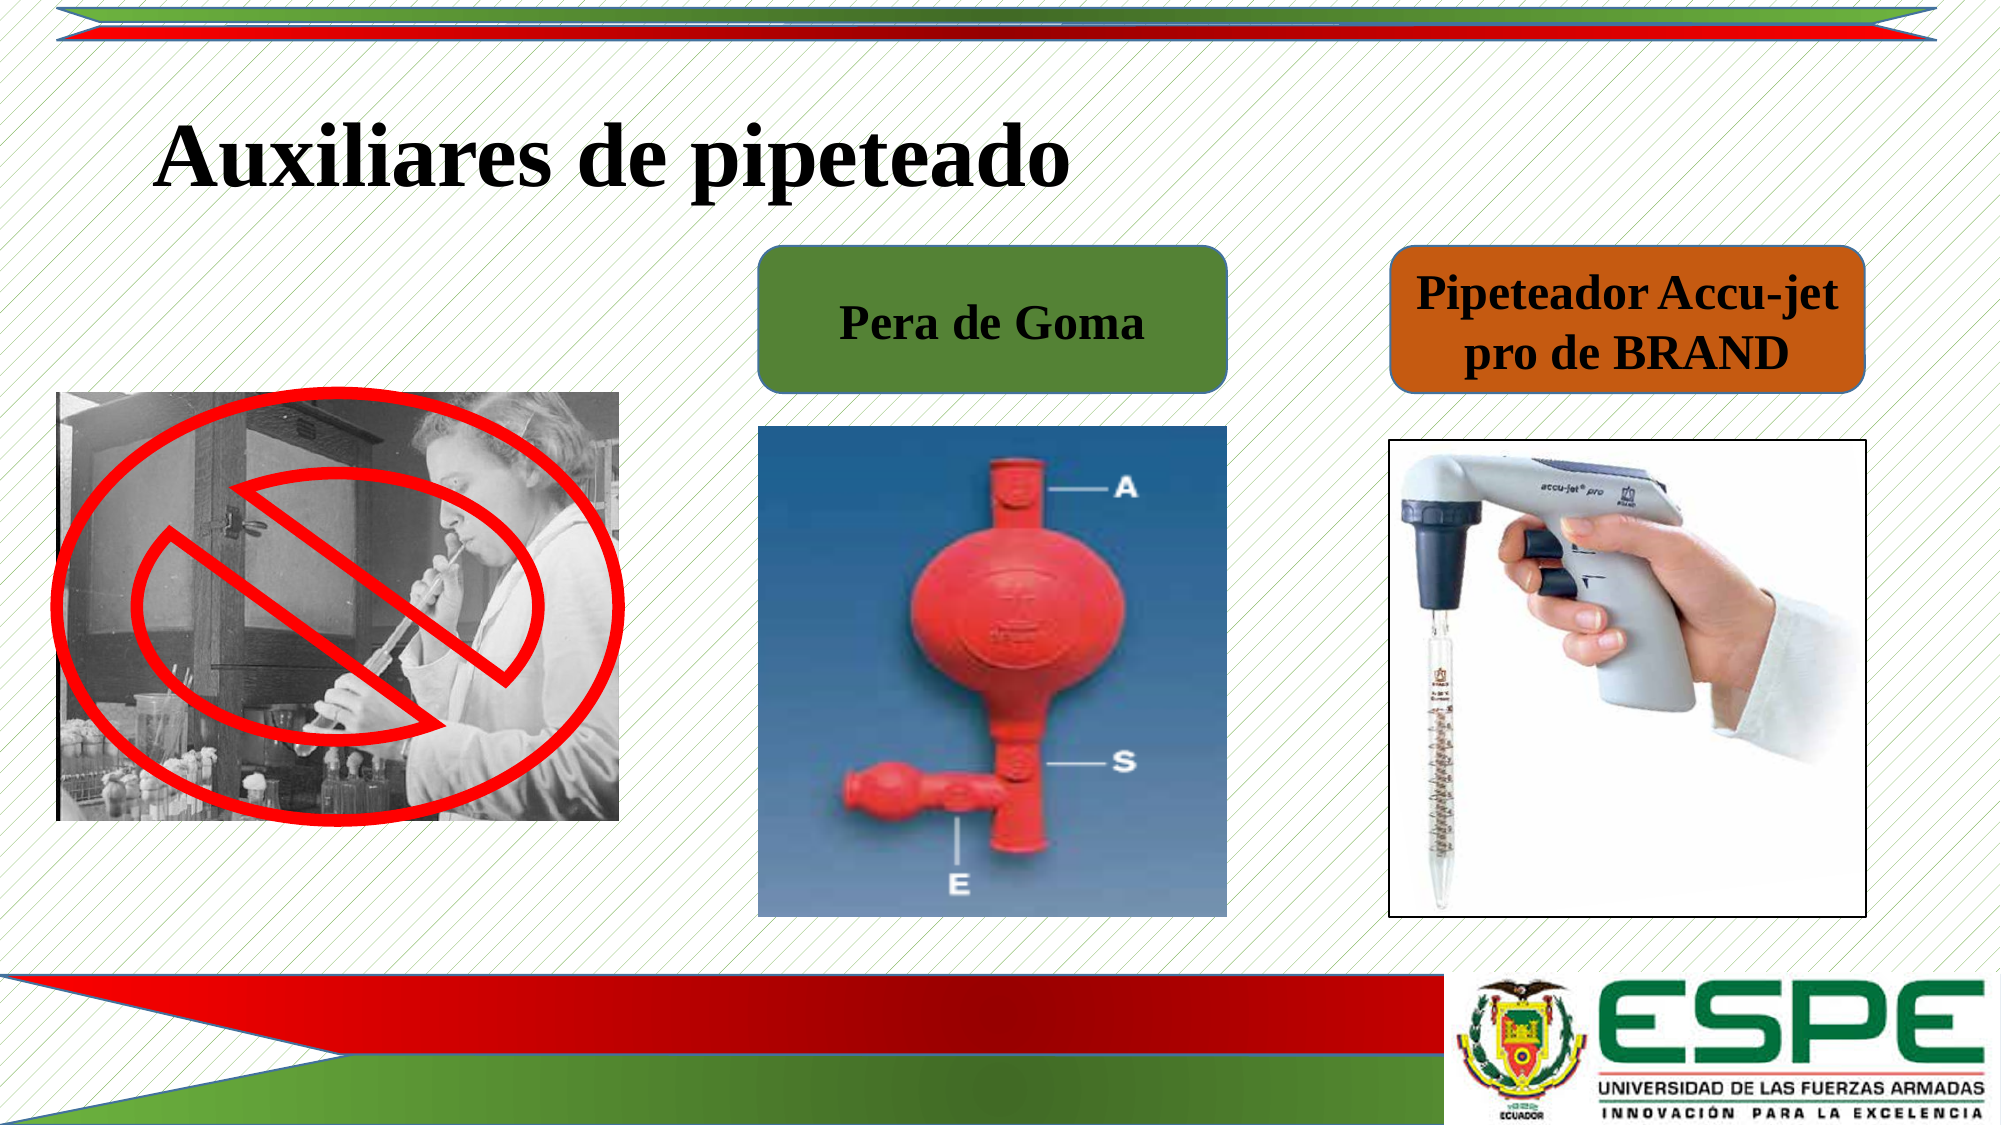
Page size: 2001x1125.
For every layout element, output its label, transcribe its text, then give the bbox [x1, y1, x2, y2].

title Auxiliares de pipeteado [137, 48, 1863, 266]
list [56, 392, 619, 821]
picture [1444, 972, 2000, 1125]
picture [1390, 440, 1865, 917]
text_box Pera de Goma [757, 244, 1228, 395]
picture [758, 426, 1227, 917]
text_box Pipeteador Accu-jet pro de BRAND [1389, 244, 1866, 395]
